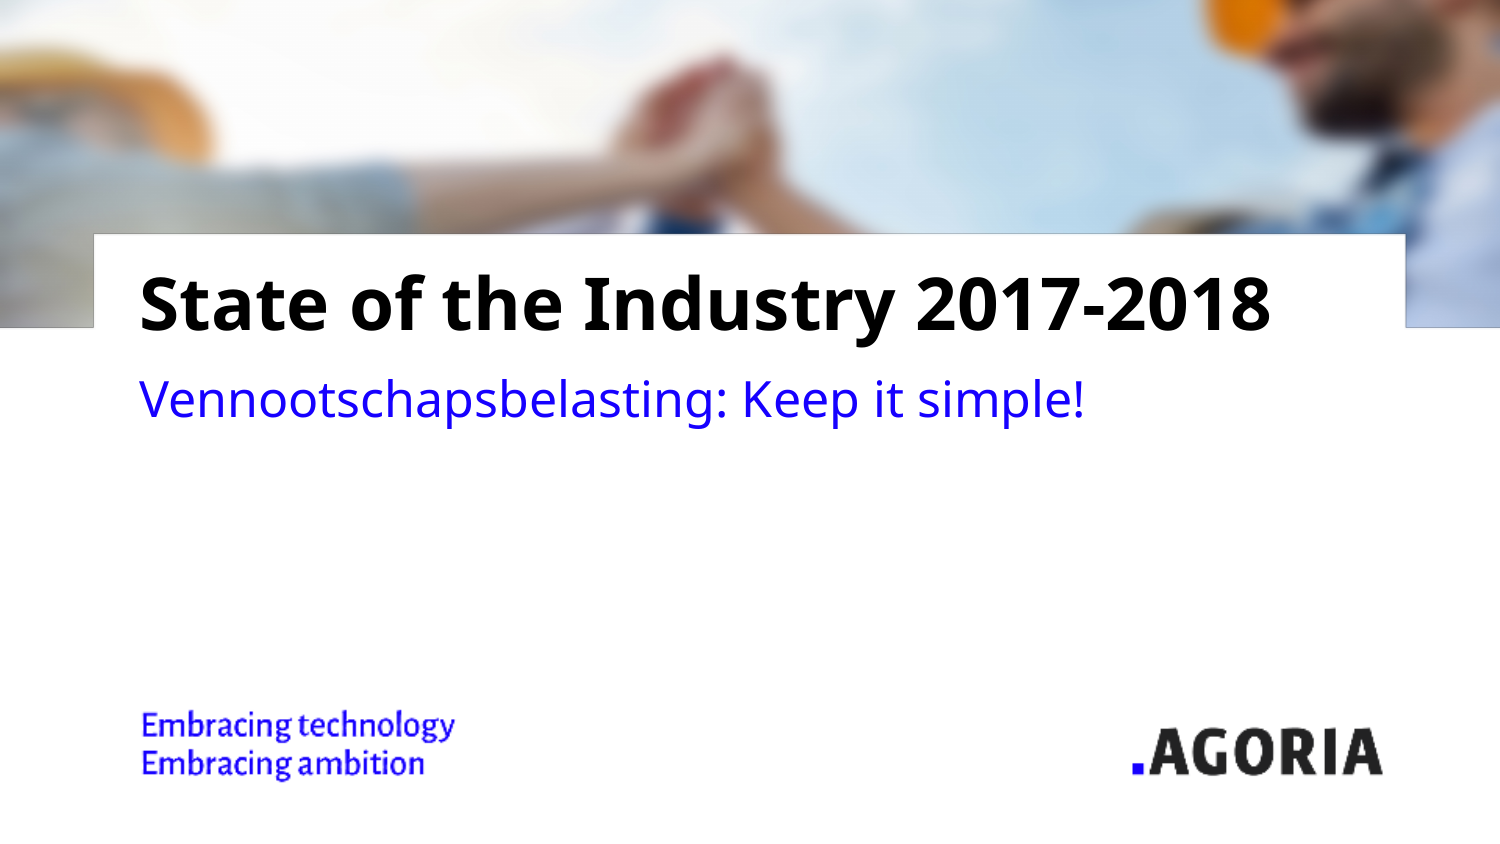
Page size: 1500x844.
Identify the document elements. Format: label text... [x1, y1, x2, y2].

title State of the Industry 2017-2018 [124, 276, 1352, 358]
subtitle Vennootschapsbelasting: Keep it simple! [124, 360, 1352, 577]
picture [0, 0, 1500, 844]
